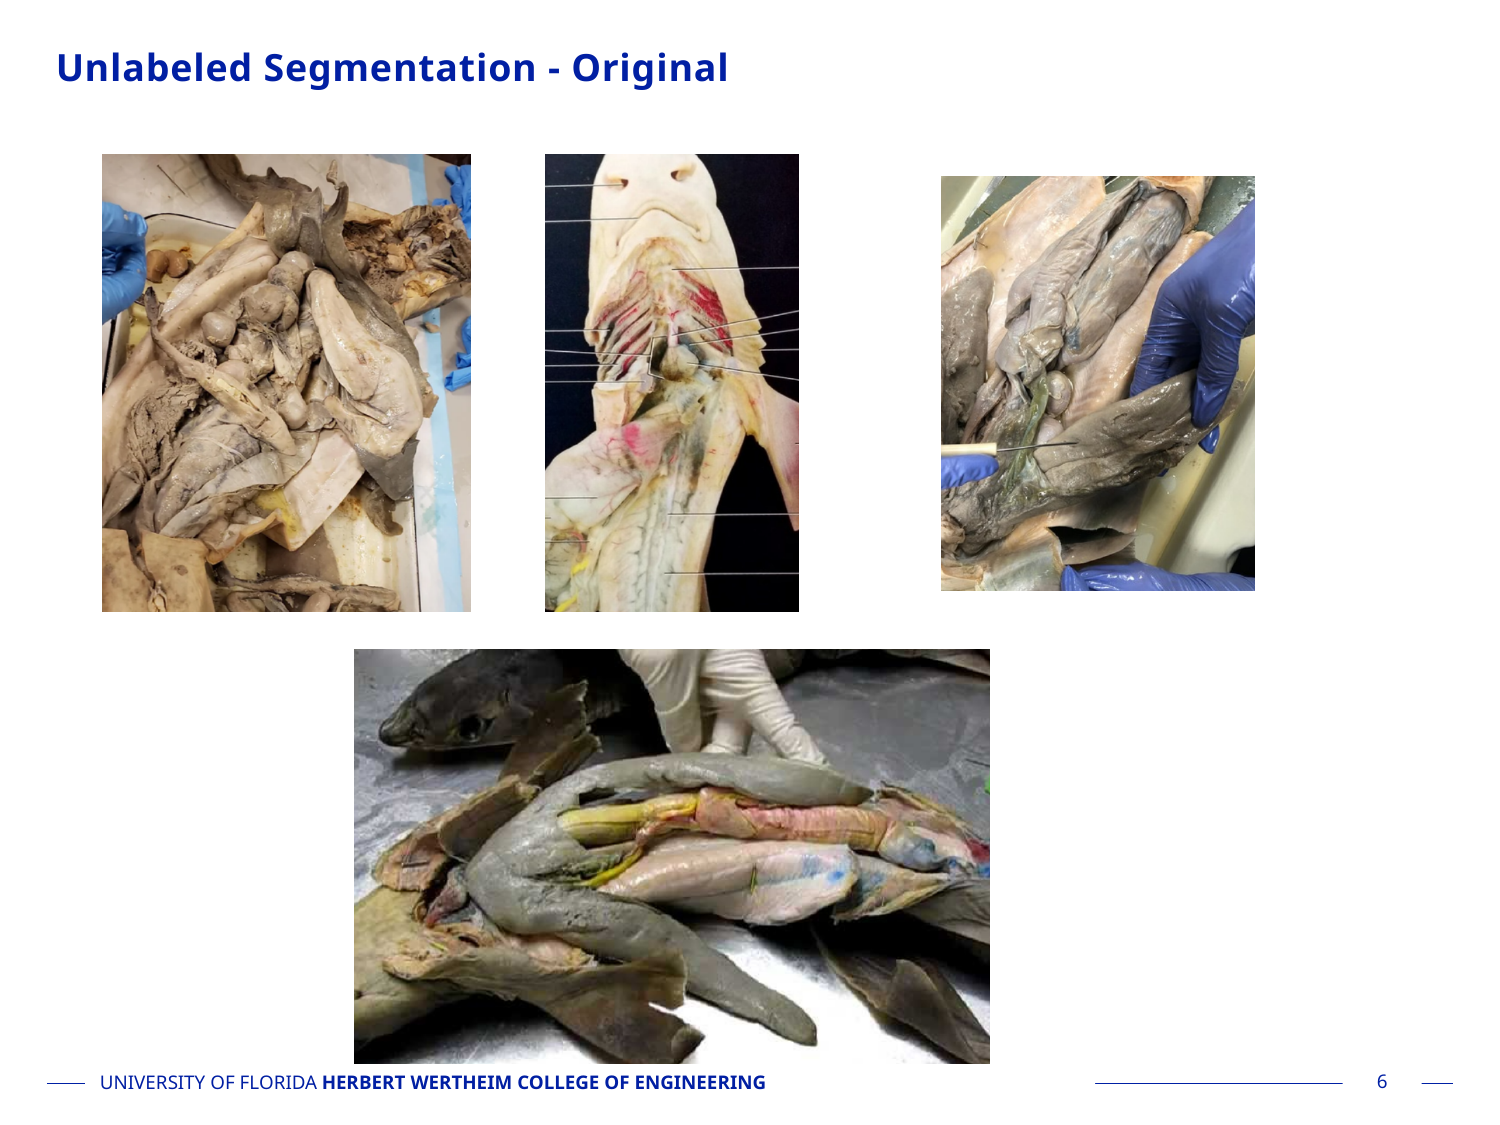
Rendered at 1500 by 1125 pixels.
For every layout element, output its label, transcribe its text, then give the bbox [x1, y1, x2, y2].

title Unlabeled Segmentation - Original [40, 0, 1460, 139]
picture [941, 176, 1255, 591]
picture [102, 154, 471, 612]
picture [545, 154, 799, 612]
picture [354, 649, 990, 1064]
